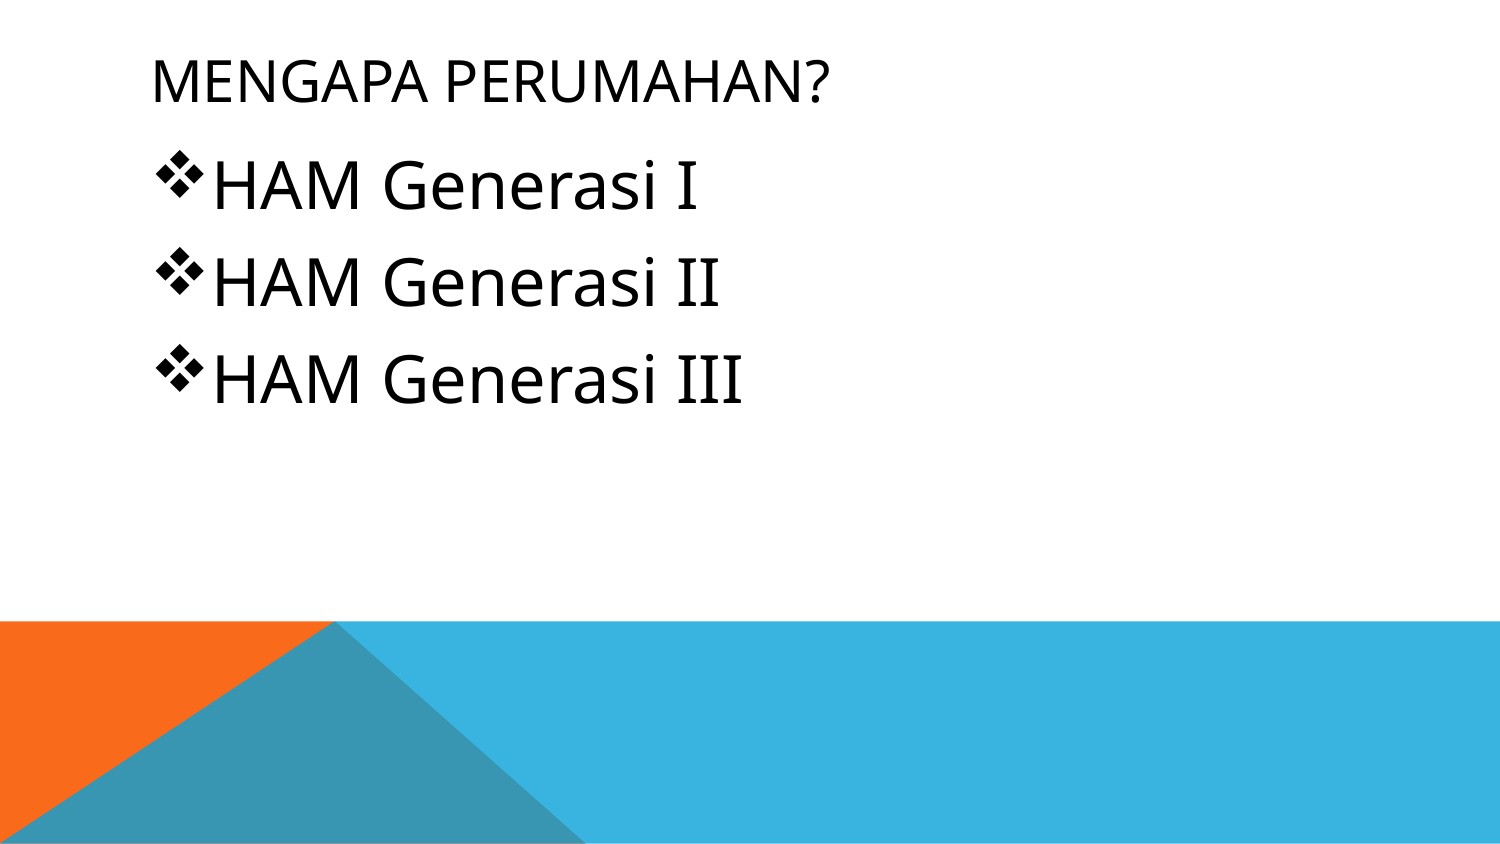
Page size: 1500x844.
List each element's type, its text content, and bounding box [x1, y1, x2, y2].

list HAM Generasi I HAM Generasi II HAM Generasi III [135, 135, 1369, 576]
title Mengapa Perumahan? [135, 45, 1369, 113]
